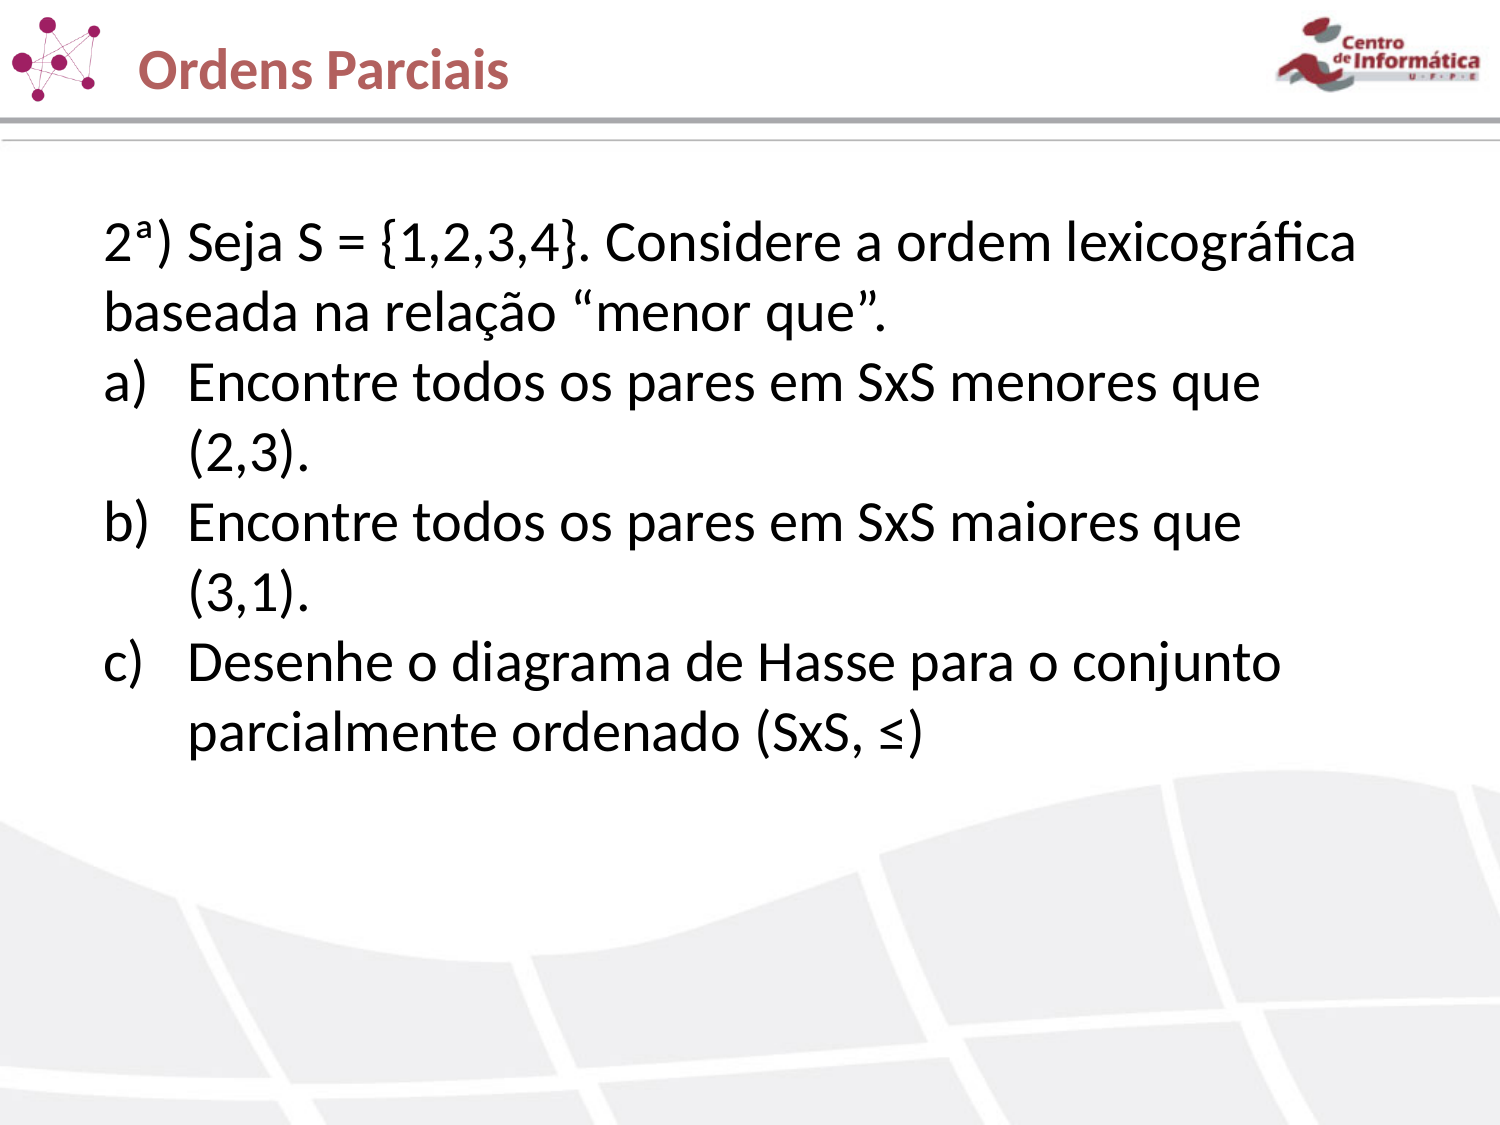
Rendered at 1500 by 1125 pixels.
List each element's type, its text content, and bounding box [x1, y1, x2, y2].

text_box Ordens Parciais [123, 23, 1034, 109]
picture [0, 0, 1500, 1125]
text_box 2ª) Seja S = {1,2,3,4}. Considere a ordem lexicográfica baseada na relação “menor que”. Encontre todos os pares em SxS menores que (2,3). Encontre todos os pares em SxS maiores que (3,1). Desenhe o diagrama de Hasse para o conjunto parcialmente ordenado (SxS, ≤) [88, 196, 1376, 771]
